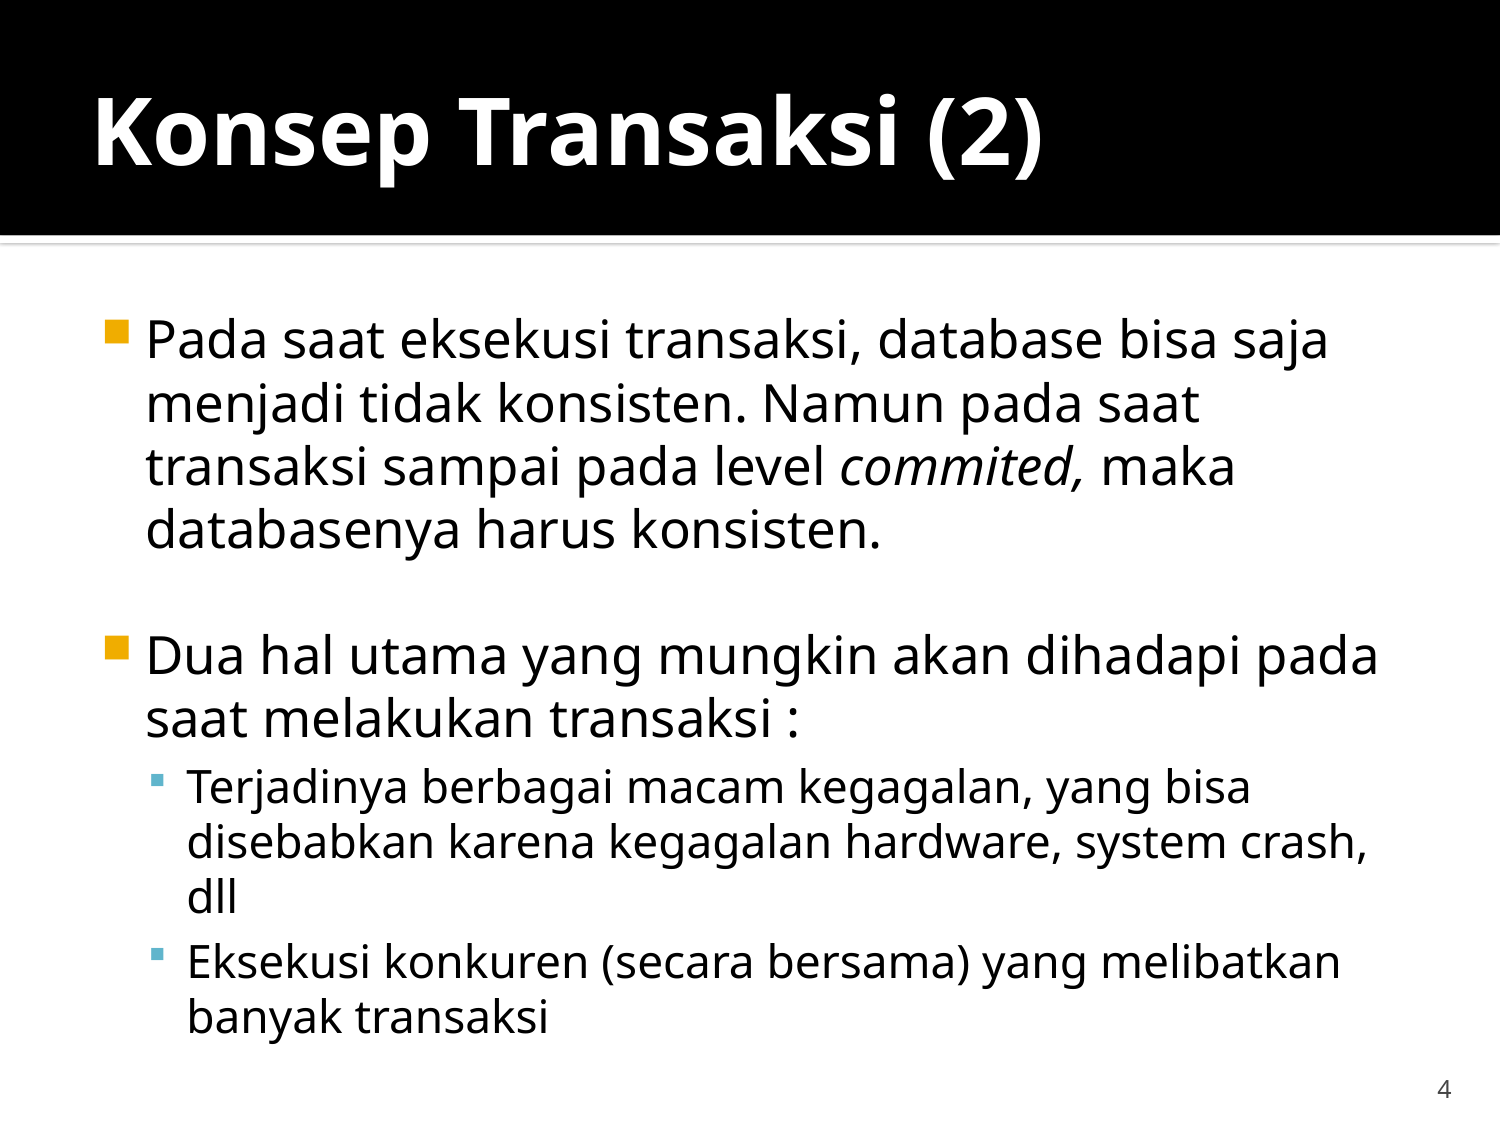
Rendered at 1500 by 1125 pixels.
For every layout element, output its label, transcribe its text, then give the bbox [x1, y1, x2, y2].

list Pada saat eksekusi transaksi, database bisa saja menjadi tidak konsisten. Namun pada saat transaksi sampai pada level commited, maka databasenya harus konsisten. Dua hal utama yang mungkin akan dihadapi pada saat melakukan transaksi : Terjadinya berbagai macam kegagalan, yang bisa disebabkan karena kegagalan hardware, system crash, dll Eksekusi konkuren (secara bersama) yang melibatkan banyak transaksi [75, 291, 1425, 1050]
slide_number 4 [1345, 1062, 1467, 1108]
title Konsep Transaksi (2) [75, 25, 1425, 231]
